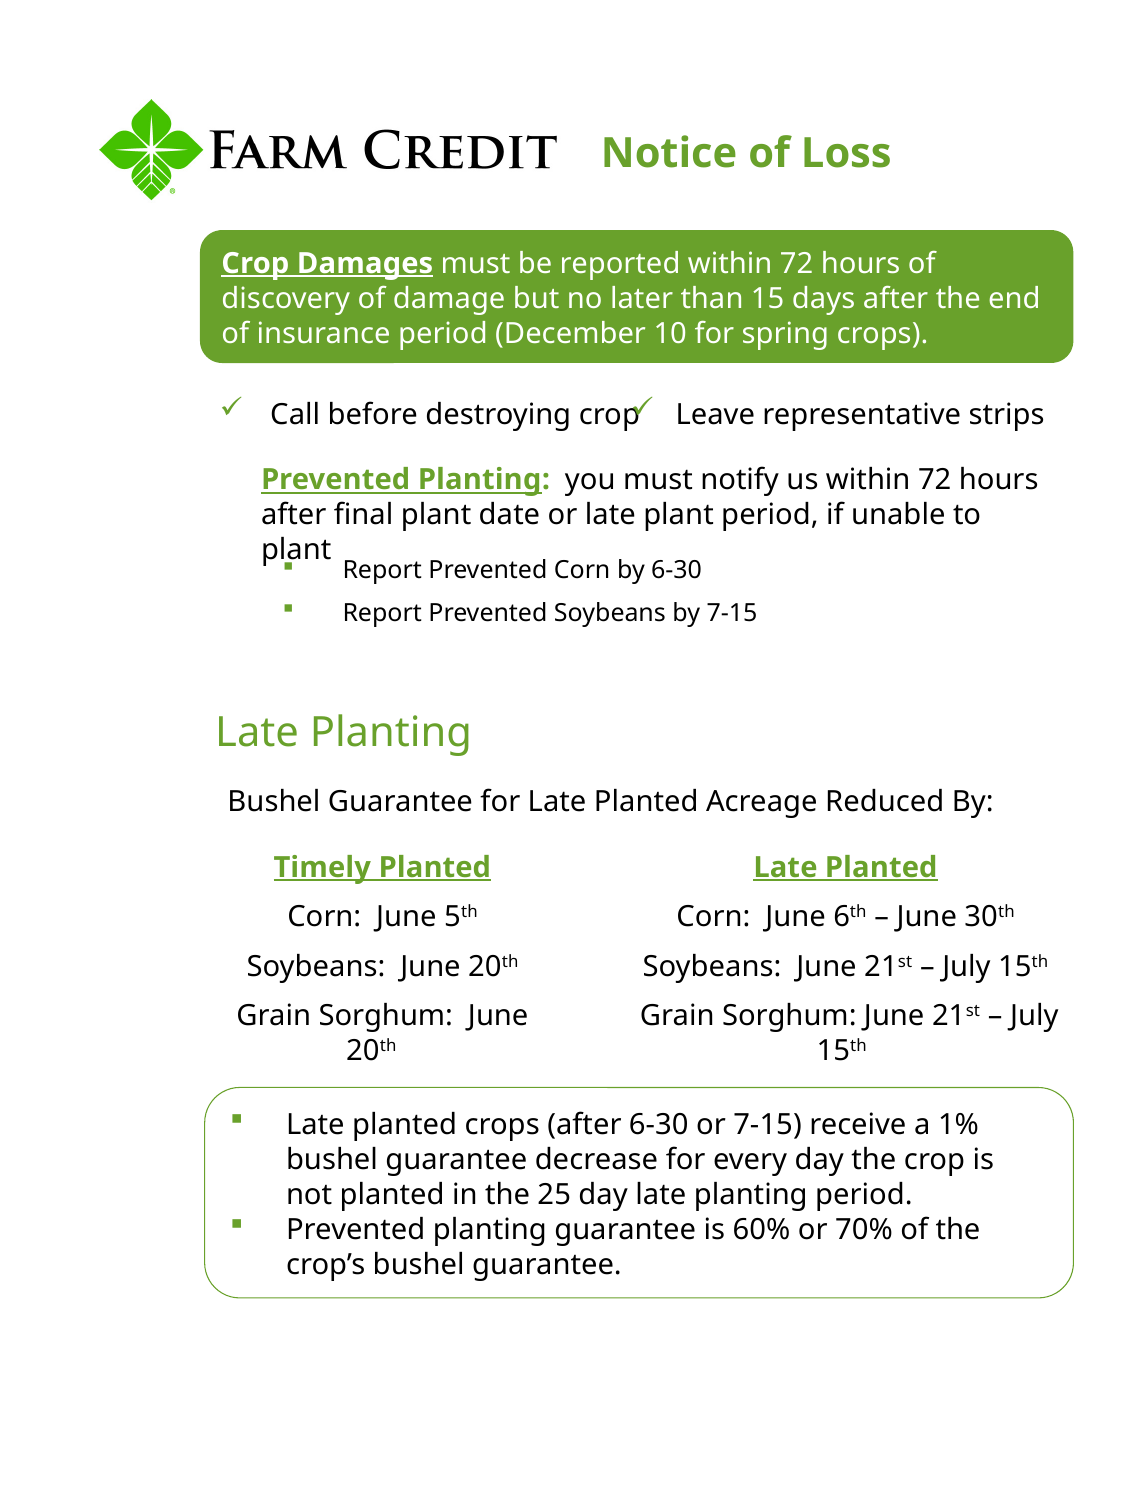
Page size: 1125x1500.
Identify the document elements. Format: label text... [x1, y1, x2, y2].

text_box Prevented Planting: you must notify us within 72 hours after final plant date or late plant period, if unable to plant [246, 453, 1074, 574]
text_box Crop Damages must be reported within 72 hours of discovery of damage but no later than 15 days after the end of insurance period (December 10 for spring crops). [199, 230, 1074, 364]
text_box Bushel Guarantee for Late Planted Acreage Reduced By: [212, 774, 1125, 825]
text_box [199, 840, 1101, 1051]
text_box Report Prevented Corn by 6-30 Report Prevented Soybeans by 7-15 [267, 546, 1052, 634]
text_box Call before destroying crop [204, 387, 615, 438]
text_box Late planted crops (after 6-30 or 7-15) receive a 1% bushel guarantee decrease for every day the crop is not planted in the 25 day late planting period. Prevented planting guarantee is 60% or 70% of the crop’s bushel guarantee. [204, 1087, 1074, 1298]
text_box Notice of Loss [585, 77, 1125, 225]
picture [99, 99, 564, 204]
text_box Leave representative strips [615, 387, 1125, 438]
text_box Late Planting [200, 696, 1125, 762]
